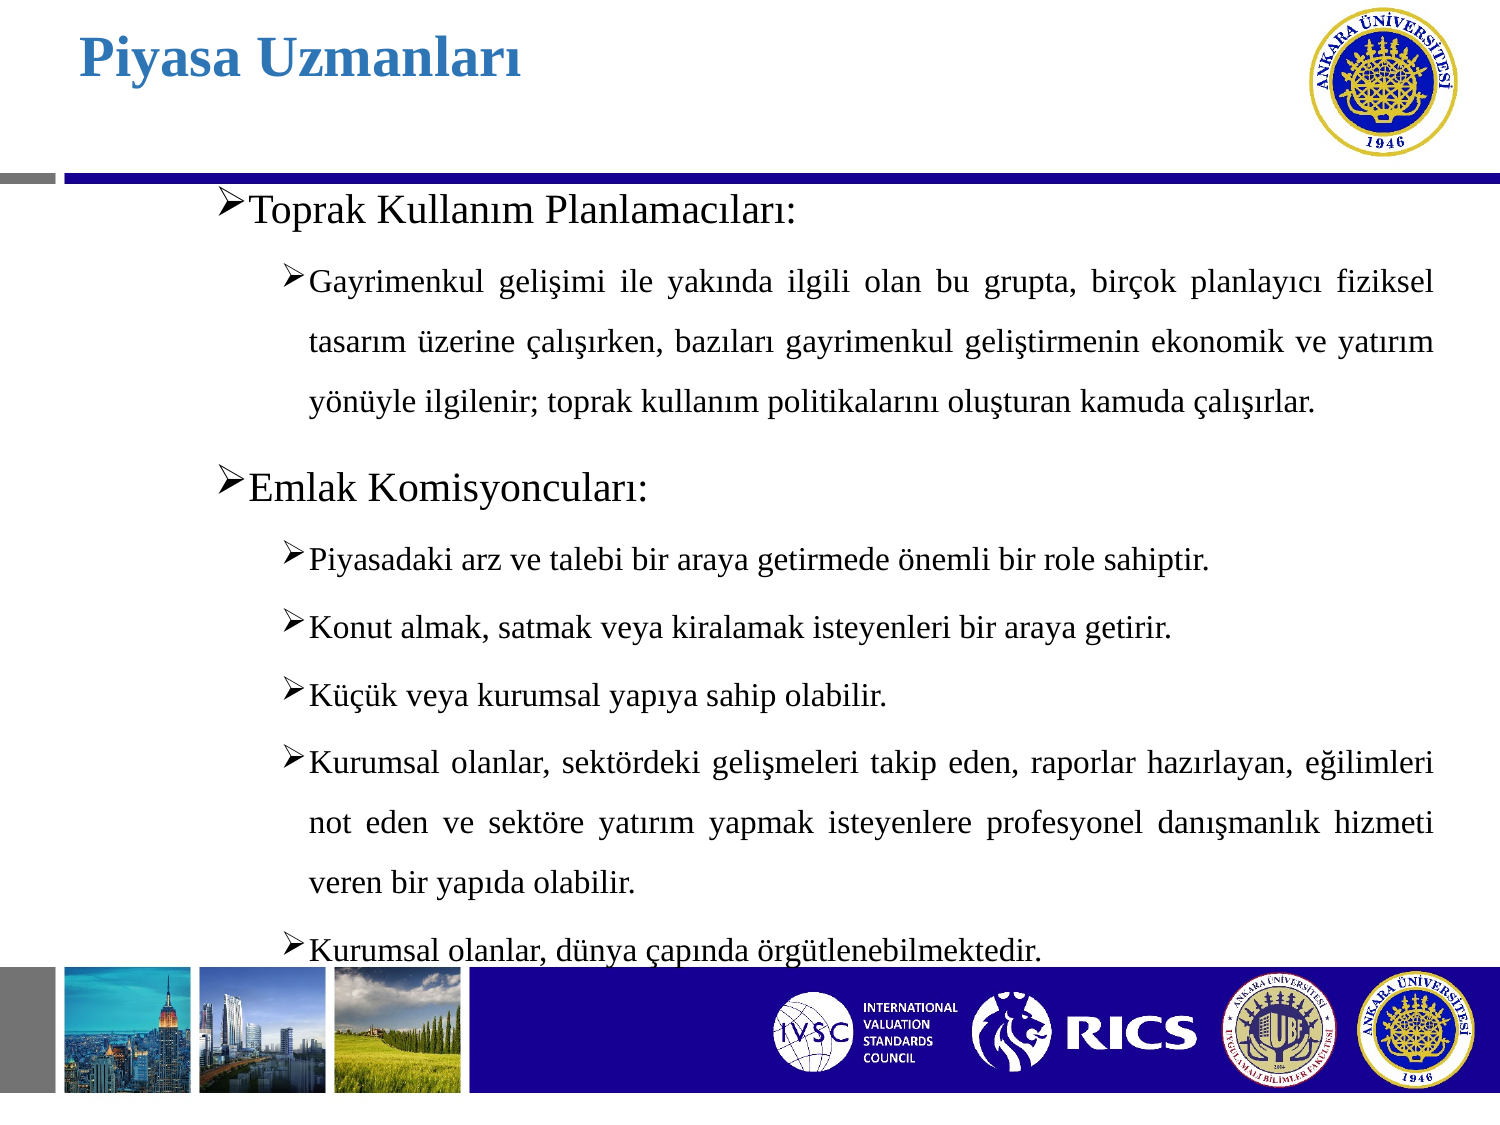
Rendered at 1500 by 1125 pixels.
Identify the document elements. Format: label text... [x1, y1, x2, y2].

list Toprak Kullanım Planlamacıları: Gayrimenkul gelişimi ile yakında ilgili olan bu grupta, birçok planlayıcı fiziksel tasarım üzerine çalışırken, bazıları gayrimenkul geliştirmenin ekonomik ve yatırım yönüyle ilgilenir; toprak kullanım politikalarını oluşturan kamuda çalışırlar. Emlak Komisyoncuları: Piyasadaki arz ve talebi bir araya getirmede önemli bir role sahiptir. Konut almak, satmak veya kiralamak isteyenleri bir araya getirir. Küçük veya kurumsal yapıya sahip olabilir. Kurumsal olanlar, sektördeki gelişmeleri takip eden, raporlar hazırlayan, eğilimleri not eden ve sektöre yatırım yapmak isteyenlere profesyonel danışmanlık hizmeti veren bir yapıda olabilir. Kurumsal olanlar, dünya çapında örgütlenebilmektedir. [100, 149, 1451, 1043]
picture [0, 0, 1500, 1125]
title Piyasa Uzmanları [64, 18, 1319, 172]
